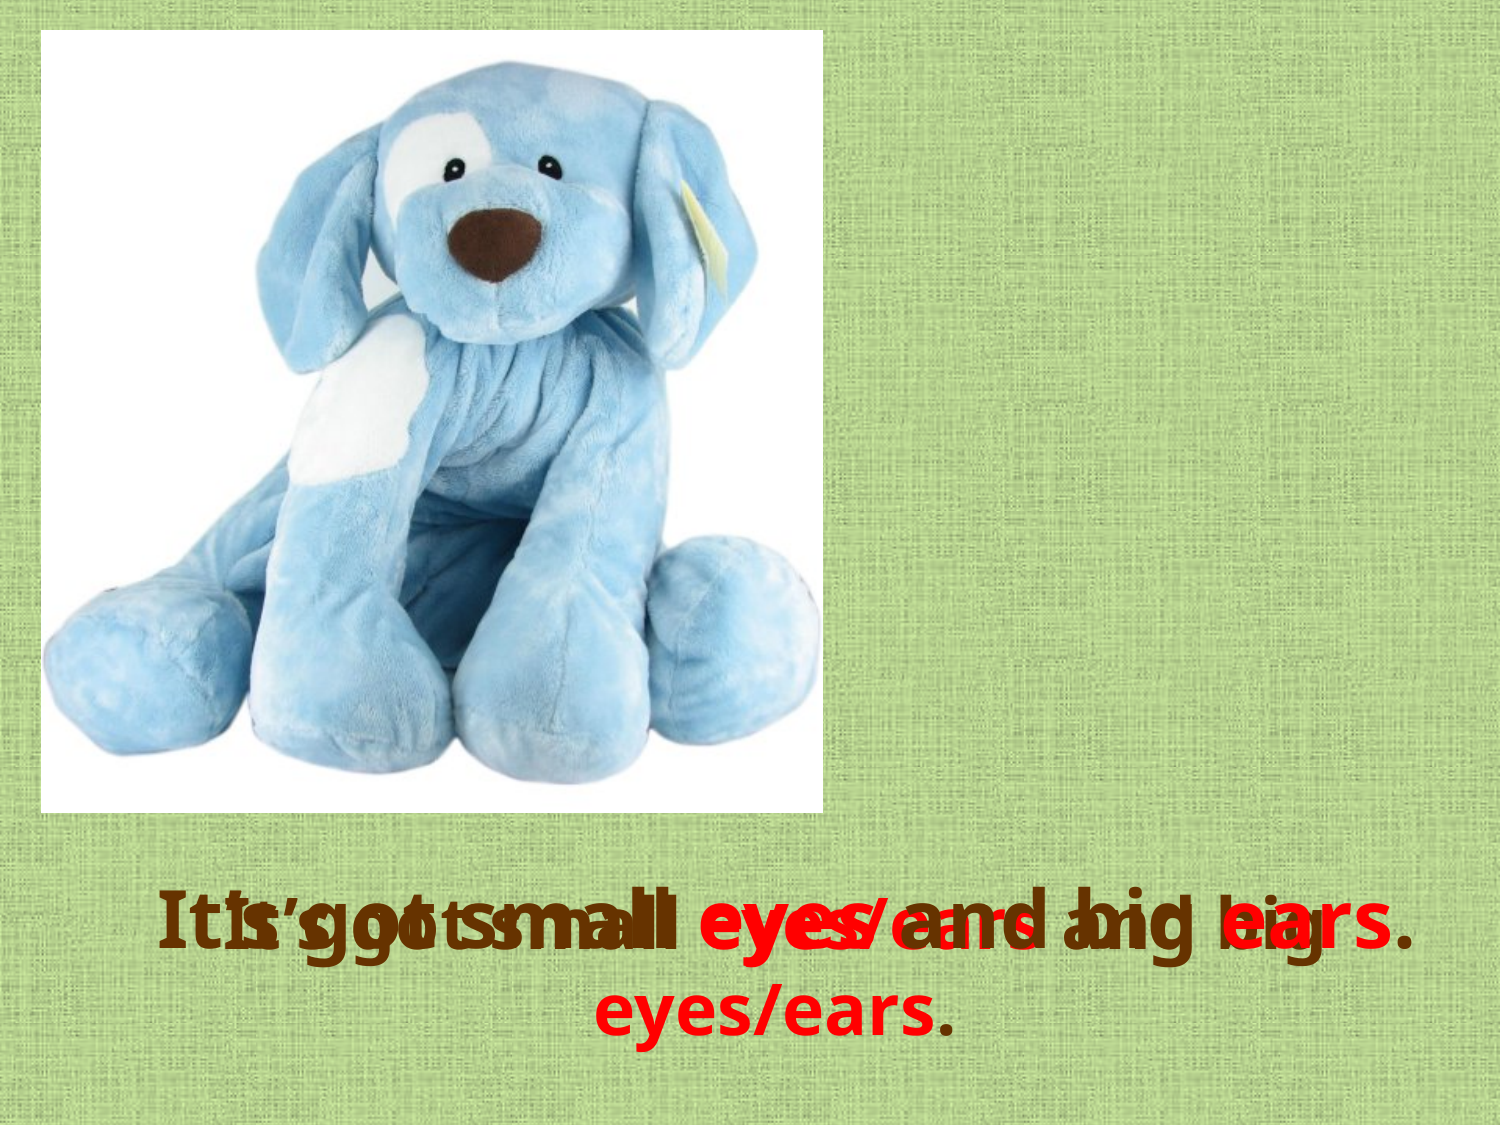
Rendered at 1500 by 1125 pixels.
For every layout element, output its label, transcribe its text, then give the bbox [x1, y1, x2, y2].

title It’s got small eyes/ears and big eyes/ears. [100, 869, 1451, 1058]
picture [41, 30, 823, 813]
text_box It’s got small eyes and big ears. [112, 822, 1463, 1010]
